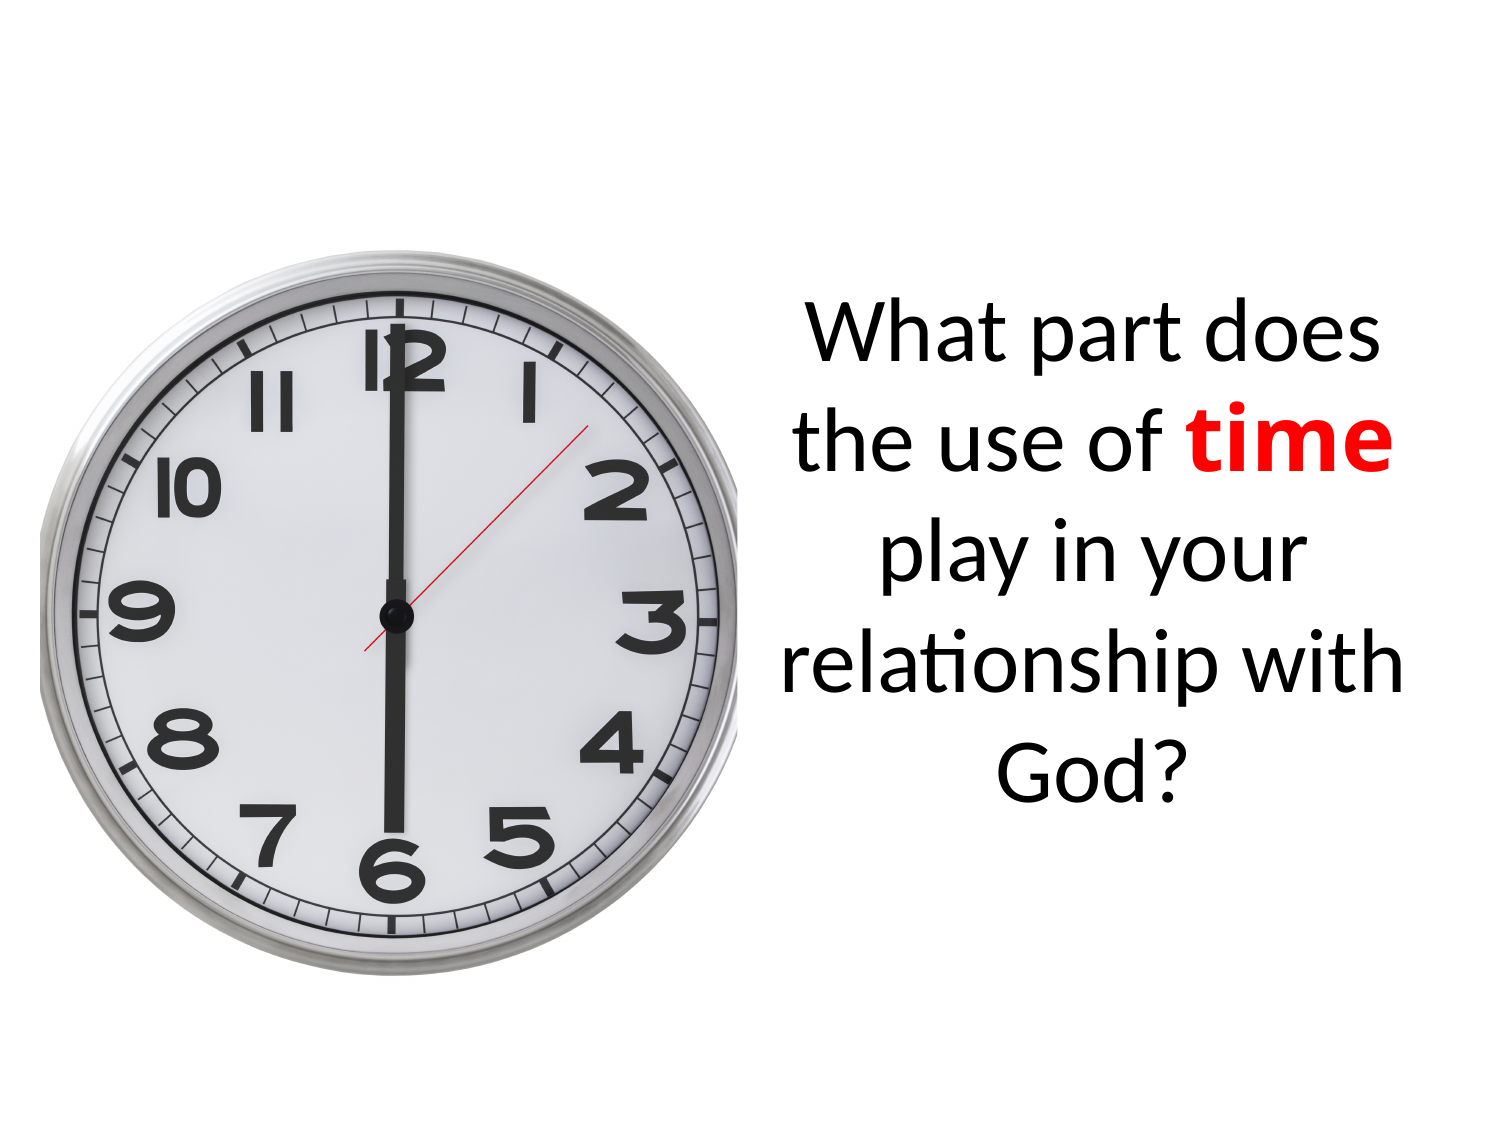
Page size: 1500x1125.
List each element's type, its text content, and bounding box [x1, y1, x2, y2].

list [39, 215, 738, 1006]
list What part does the use of time play in your relationship with God? [762, 262, 1425, 1005]
